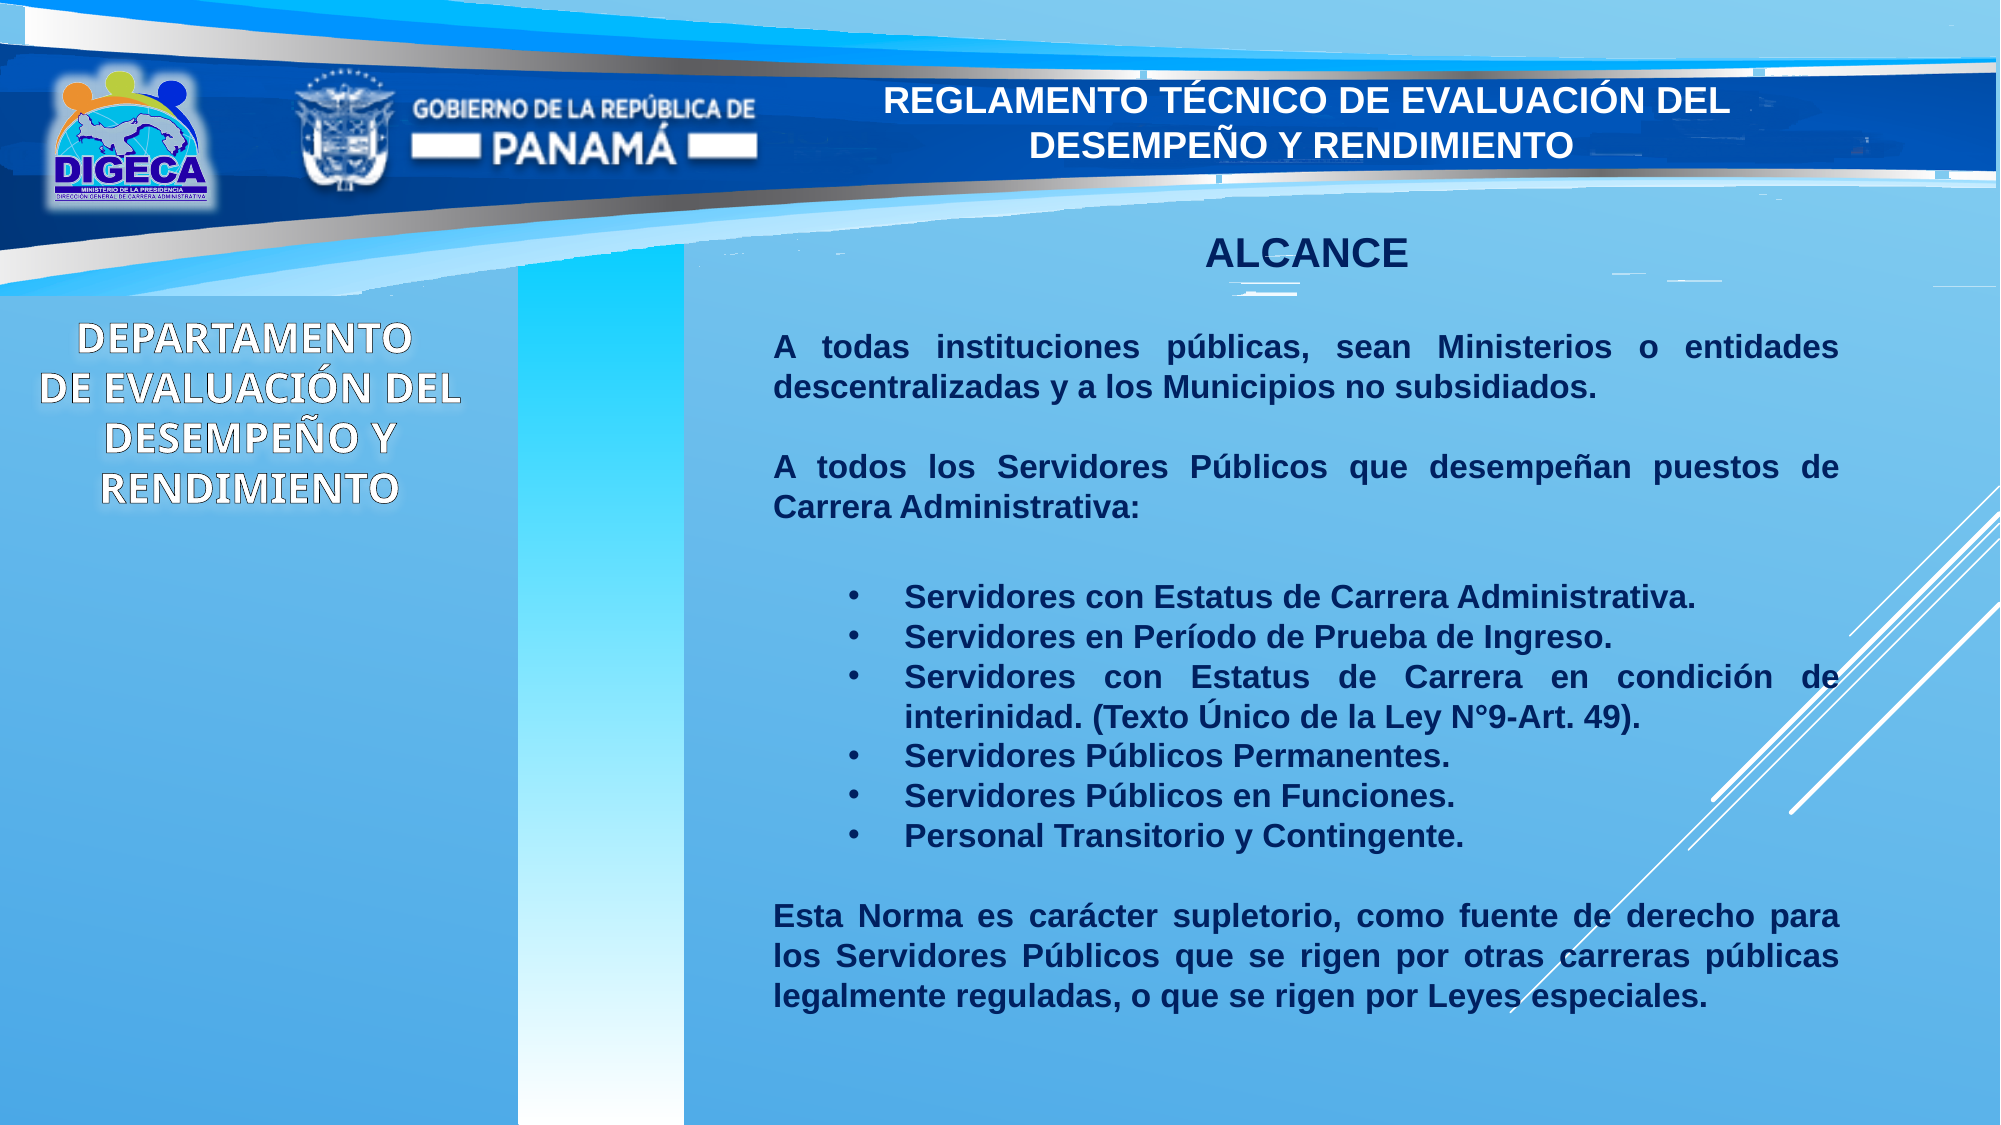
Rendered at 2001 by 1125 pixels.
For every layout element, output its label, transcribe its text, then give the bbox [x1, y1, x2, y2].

text_box [517, 296, 685, 303]
text_box ALCANCE A todas instituciones públicas, sean Ministerios o entidades descentralizadas y a los Municipios no subsidiados. A todos los Servidores Públicos que desempeñan puestos de Carrera Administrativa: Servidores con Estatus de Carrera Administrativa. Servidores en Período de Prueba de Ingreso. Servidores con Estatus de Carrera en condición de interinidad. (Texto Único de la Ley N°9-Art. 49). Servidores Públicos Permanentes. Servidores Públicos en Funciones. Personal Transitorio y Contingente. Esta Norma es carácter supletorio, como fuente de derecho para los Servidores Públicos que se rigen por otras carreras públicas legalmente reguladas, o que se rigen por Leyes especiales. [758, 296, 1856, 1022]
text_box [517, 531, 685, 1125]
text_box DEPARTAMENTO DE EVALUACIÓN DEL DESEMPEÑO Y RENDIMIENTO [0, 303, 705, 519]
picture [0, 0, 1996, 296]
